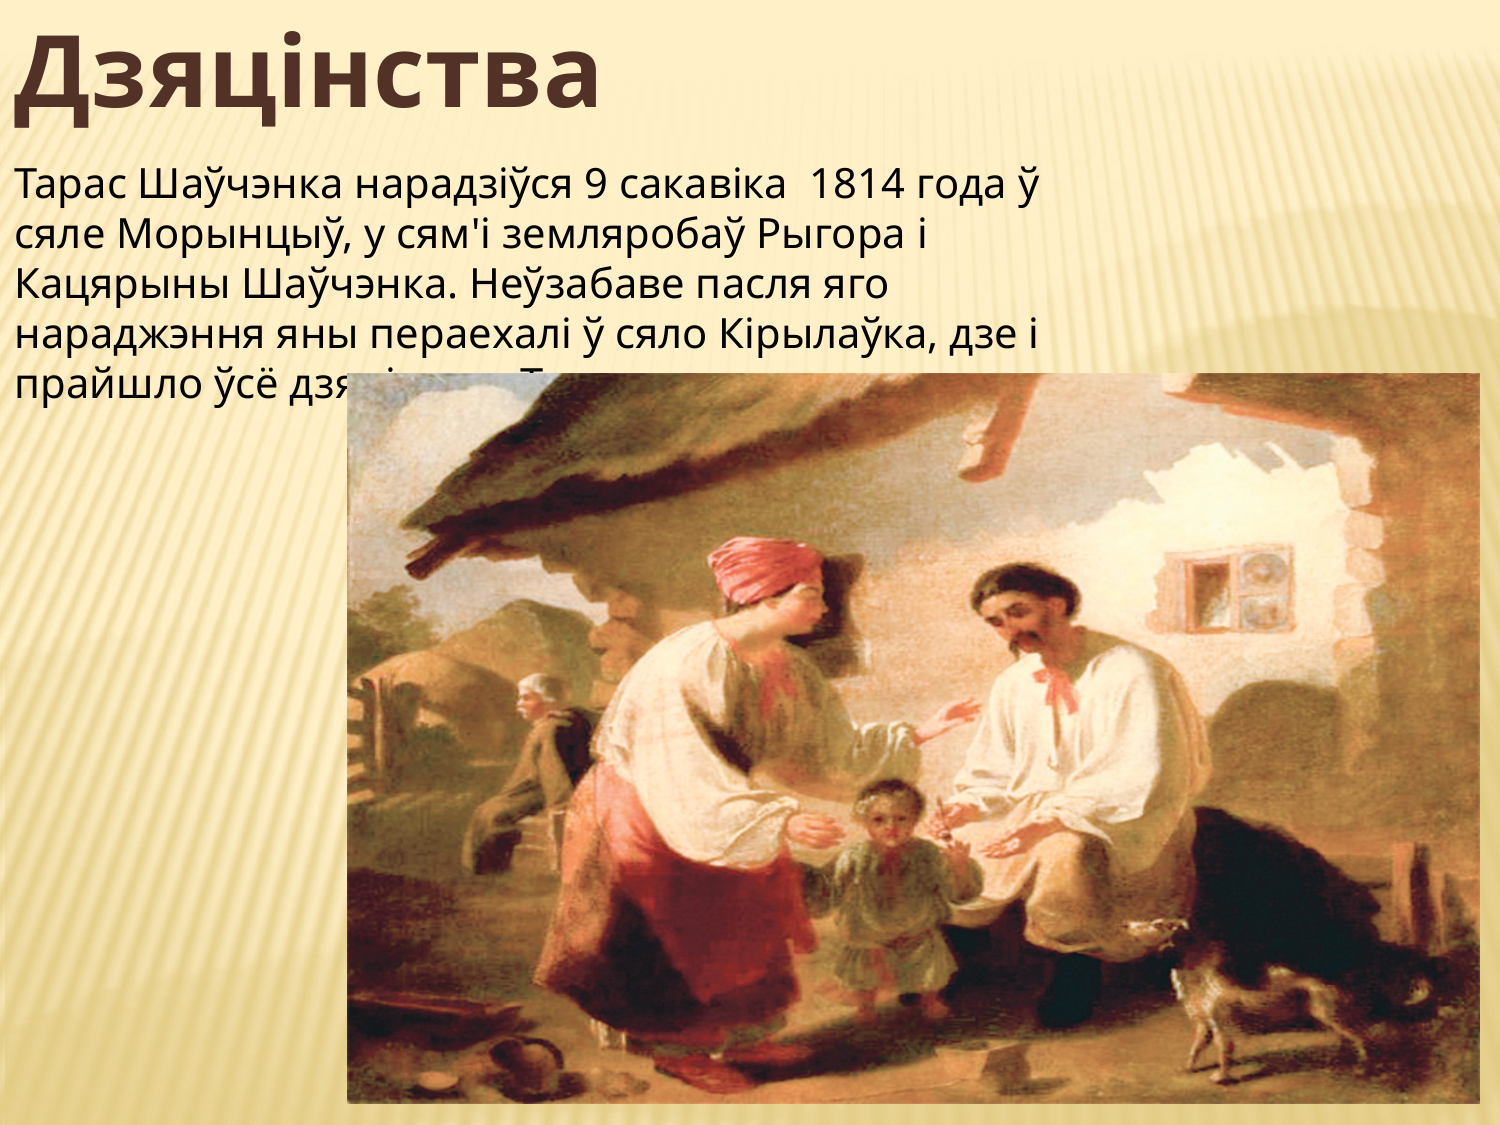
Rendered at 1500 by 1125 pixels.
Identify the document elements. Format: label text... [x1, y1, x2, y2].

text_box Дзяцінства [0, 0, 697, 135]
picture [346, 373, 1481, 1104]
text_box Тарас Шаўчэнка нарадзіўся 9 сакавіка 1814 года ў сяле Морынцыў, у сям'і земляробаў Рыгора і Кацярыны Шаўчэнка. Неўзабаве пасля яго нараджэння яны пераехалі ў сяло Кірылаўка, дзе і прайшло ўсё дзяцінства Тараса. [0, 149, 1117, 414]
